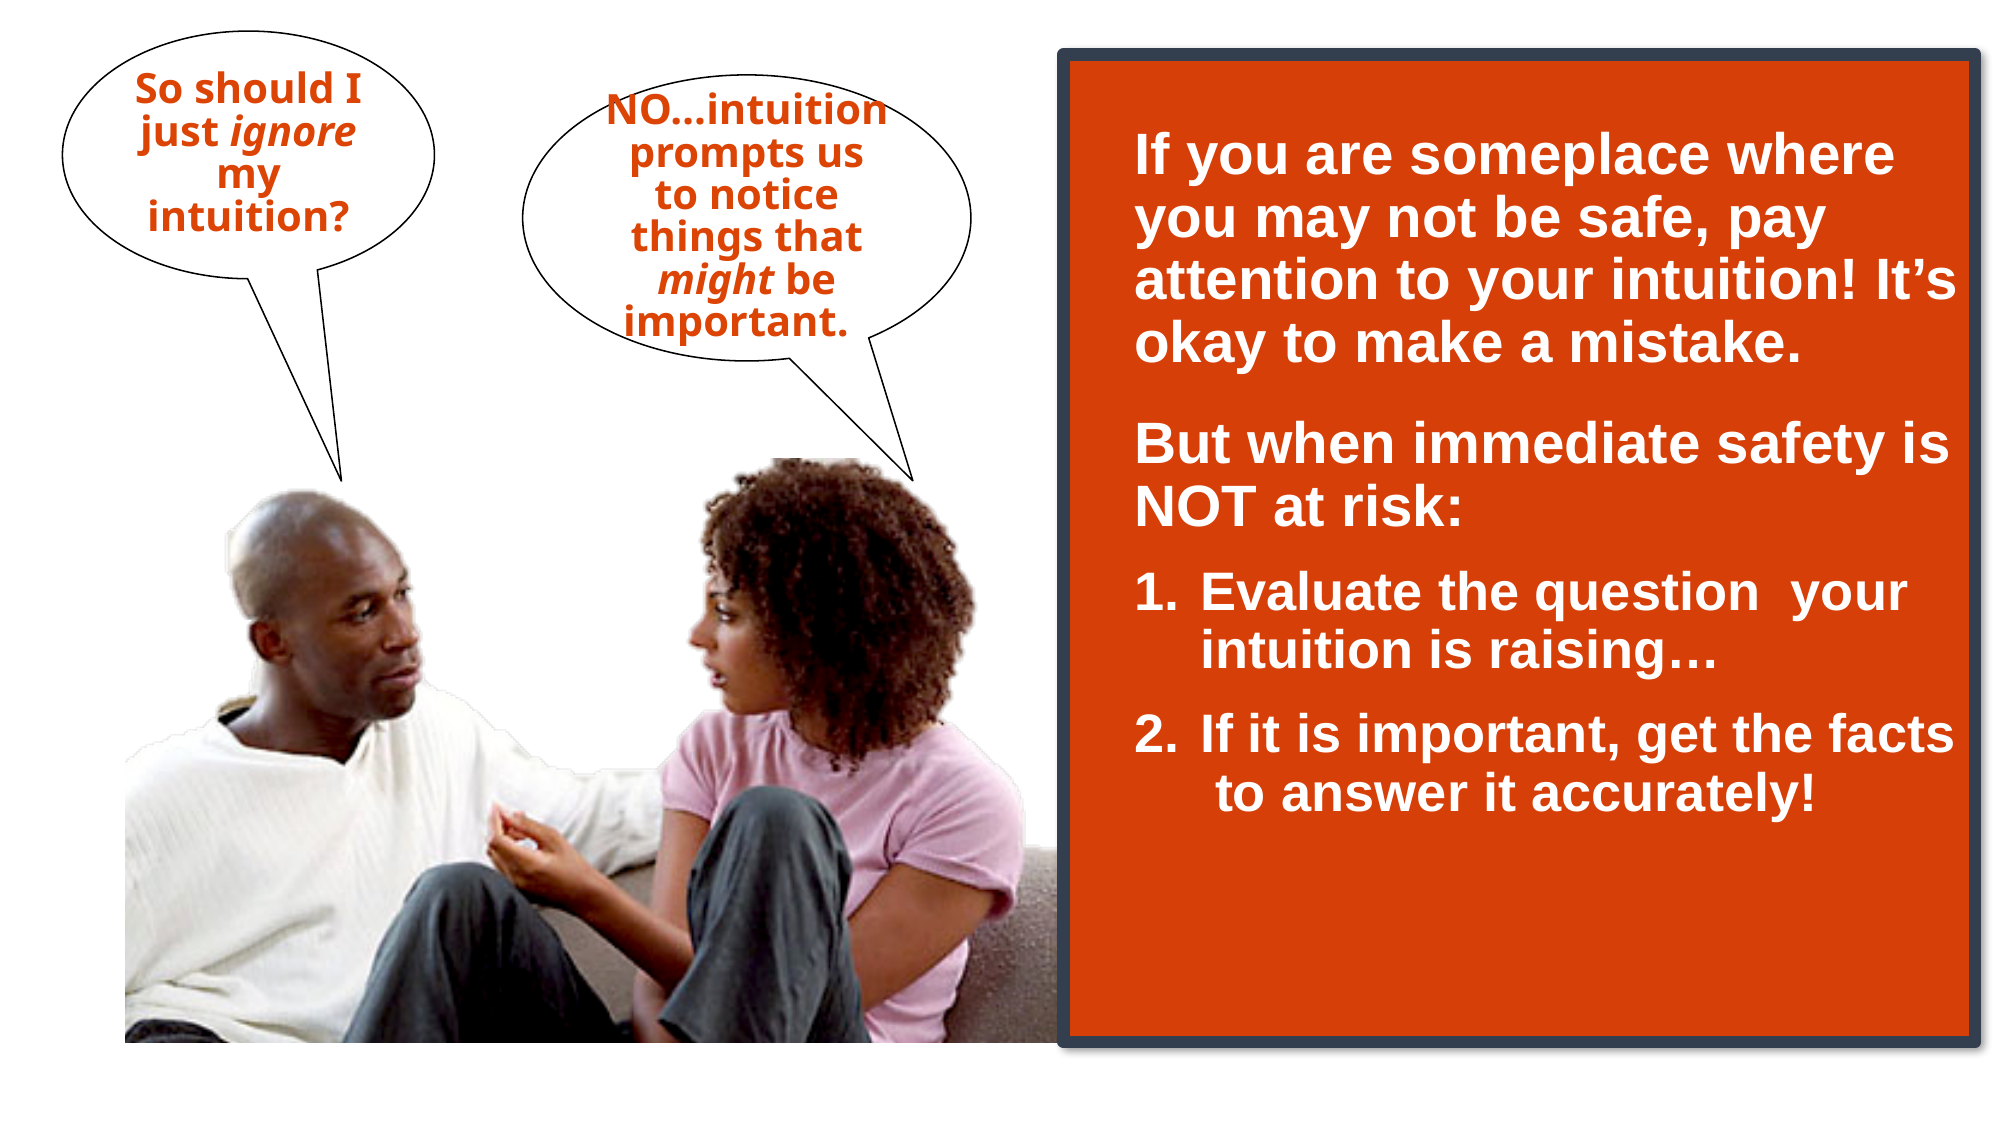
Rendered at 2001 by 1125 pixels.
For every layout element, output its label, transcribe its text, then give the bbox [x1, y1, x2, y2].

text_box So should I just ignore my intuition? [61, 30, 436, 458]
text_box [166, 268, 275, 342]
text_box [272, 30, 1065, 342]
list If you are someplace where you may not be safe, pay attention to your intuition! It’s okay to make a mistake. But when immediate safety is NOT at risk: Evaluate the question your intuition is raising… If it is important, get the facts to answer it accurately! [1063, 54, 1975, 1042]
text_box NO…intuition prompts us to notice things that might be important. [521, 73, 972, 458]
text_box [166, 30, 225, 42]
picture [124, 458, 1062, 1043]
